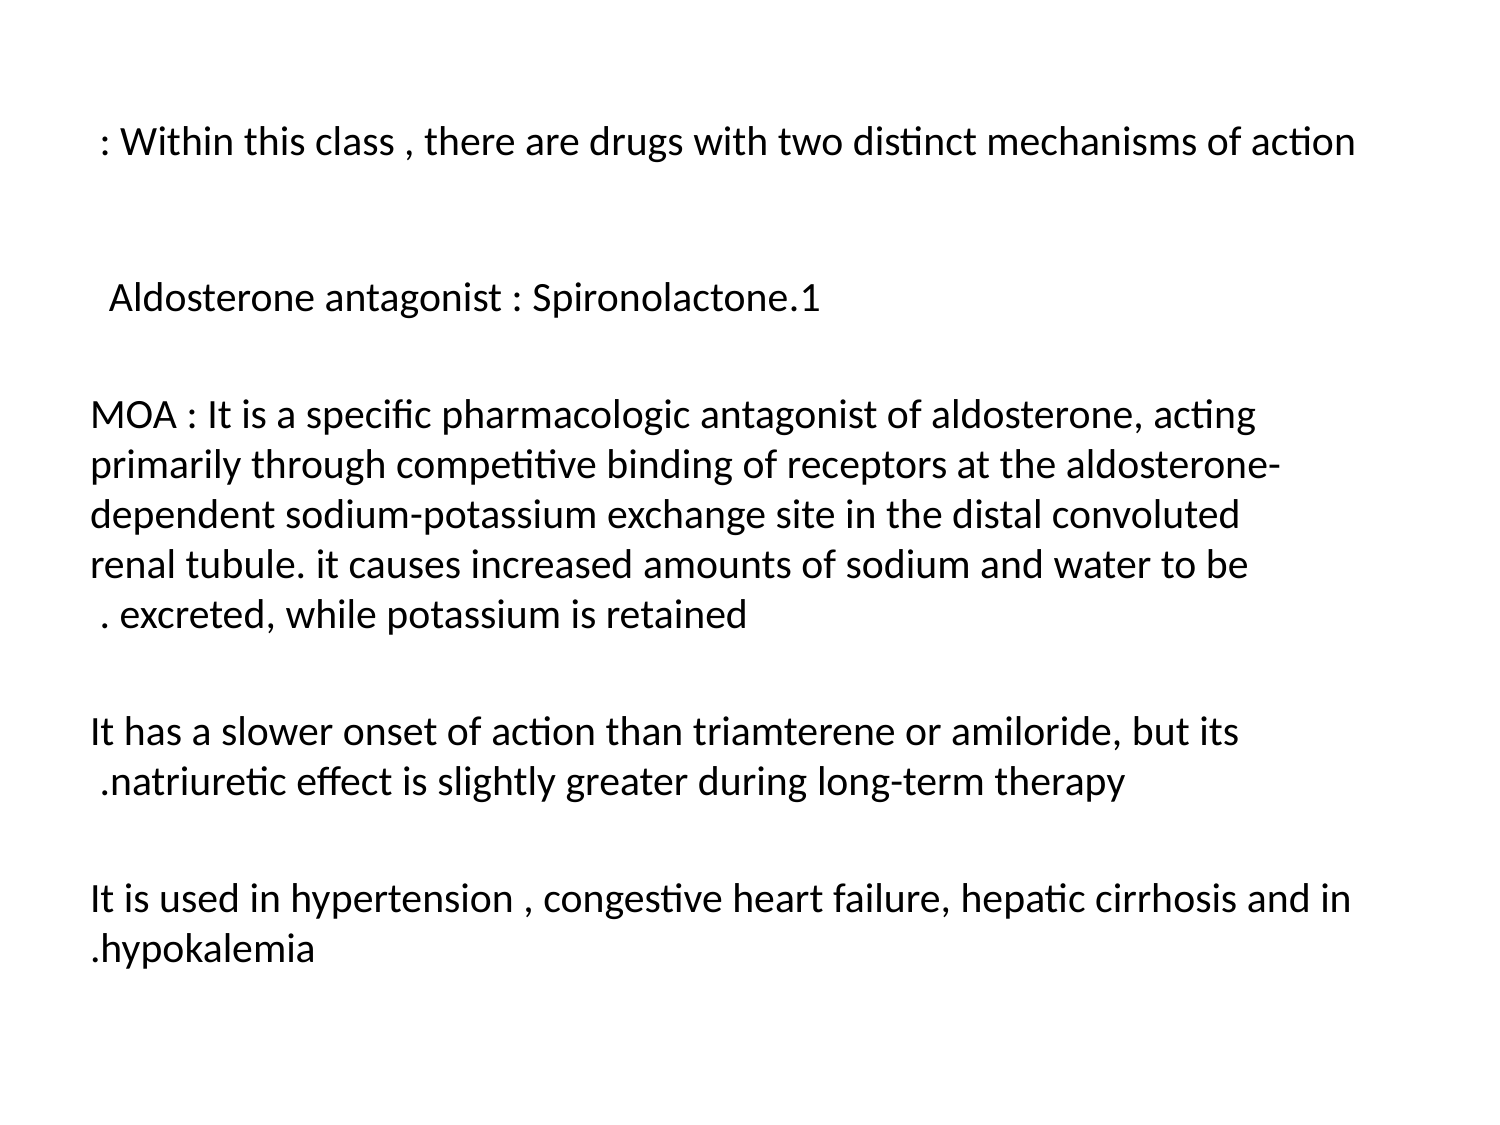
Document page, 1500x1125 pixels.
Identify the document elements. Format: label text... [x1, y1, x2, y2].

list 1.Aldosterone antagonist : Spironolactone MOA : It is a specific pharmacologic antagonist of aldosterone, acting primarily through competitive binding of receptors at the aldosterone-dependent sodium-potassium exchange site in the distal convoluted renal tubule. it causes increased amounts of sodium and water to be excreted, while potassium is retained . It has a slower onset of action than triamterene or amiloride, but its natriuretic effect is slightly greater during long-term therapy. It is used in hypertension , congestive heart failure, hepatic cirrhosis and in hypokalemia. [75, 262, 1425, 1005]
title Within this class , there are drugs with two distinct mechanisms of action : [75, 45, 1425, 233]
